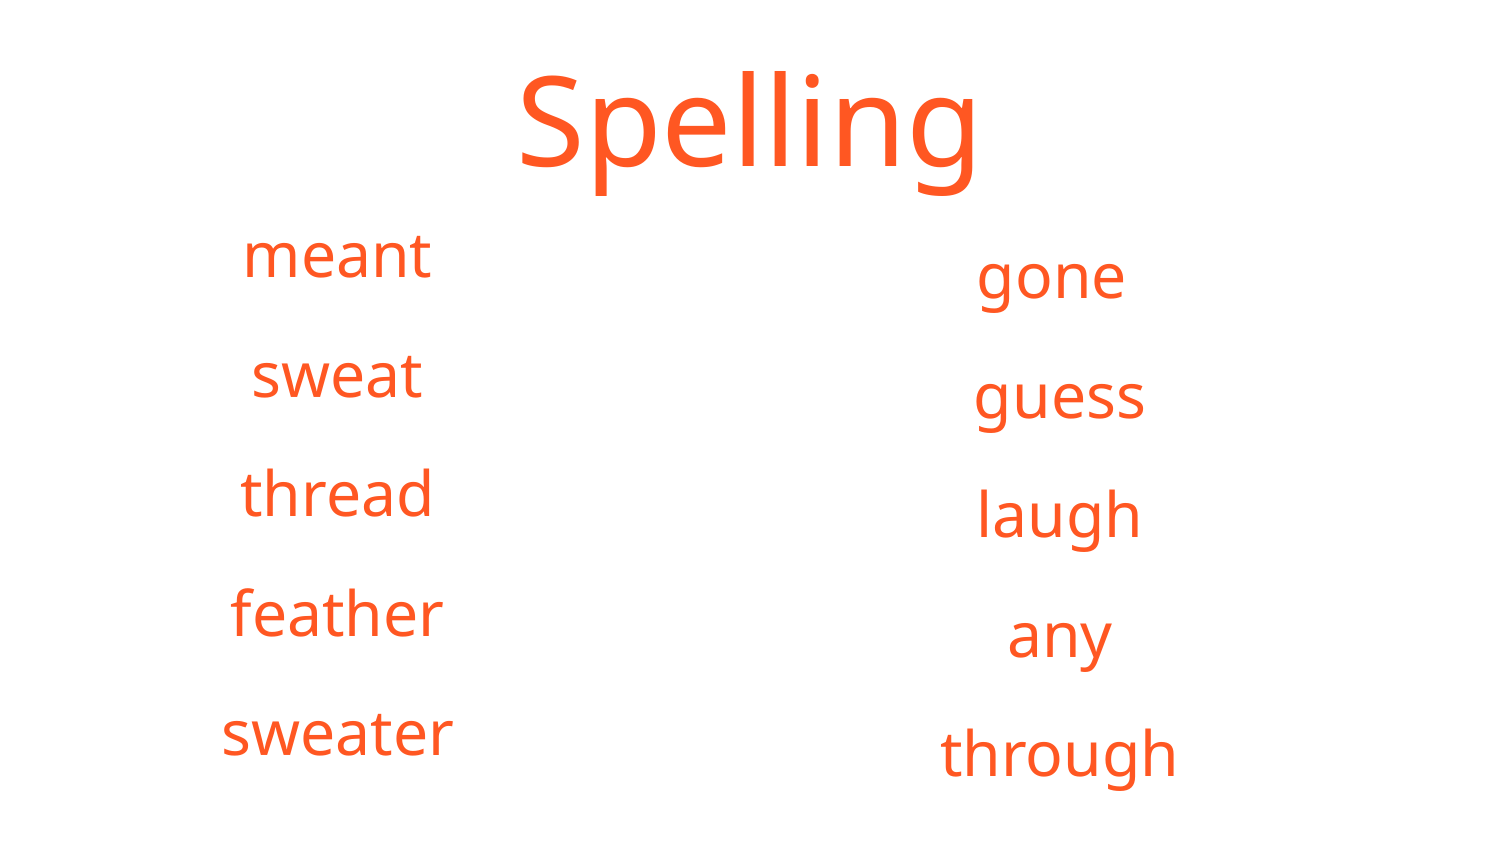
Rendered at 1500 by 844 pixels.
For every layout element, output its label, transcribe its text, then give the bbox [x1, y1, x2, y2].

title Spelling [51, 26, 1449, 167]
list meant sweat thread feather sweater [51, 189, 625, 750]
text_box gone guess laugh any through [728, 210, 1392, 750]
